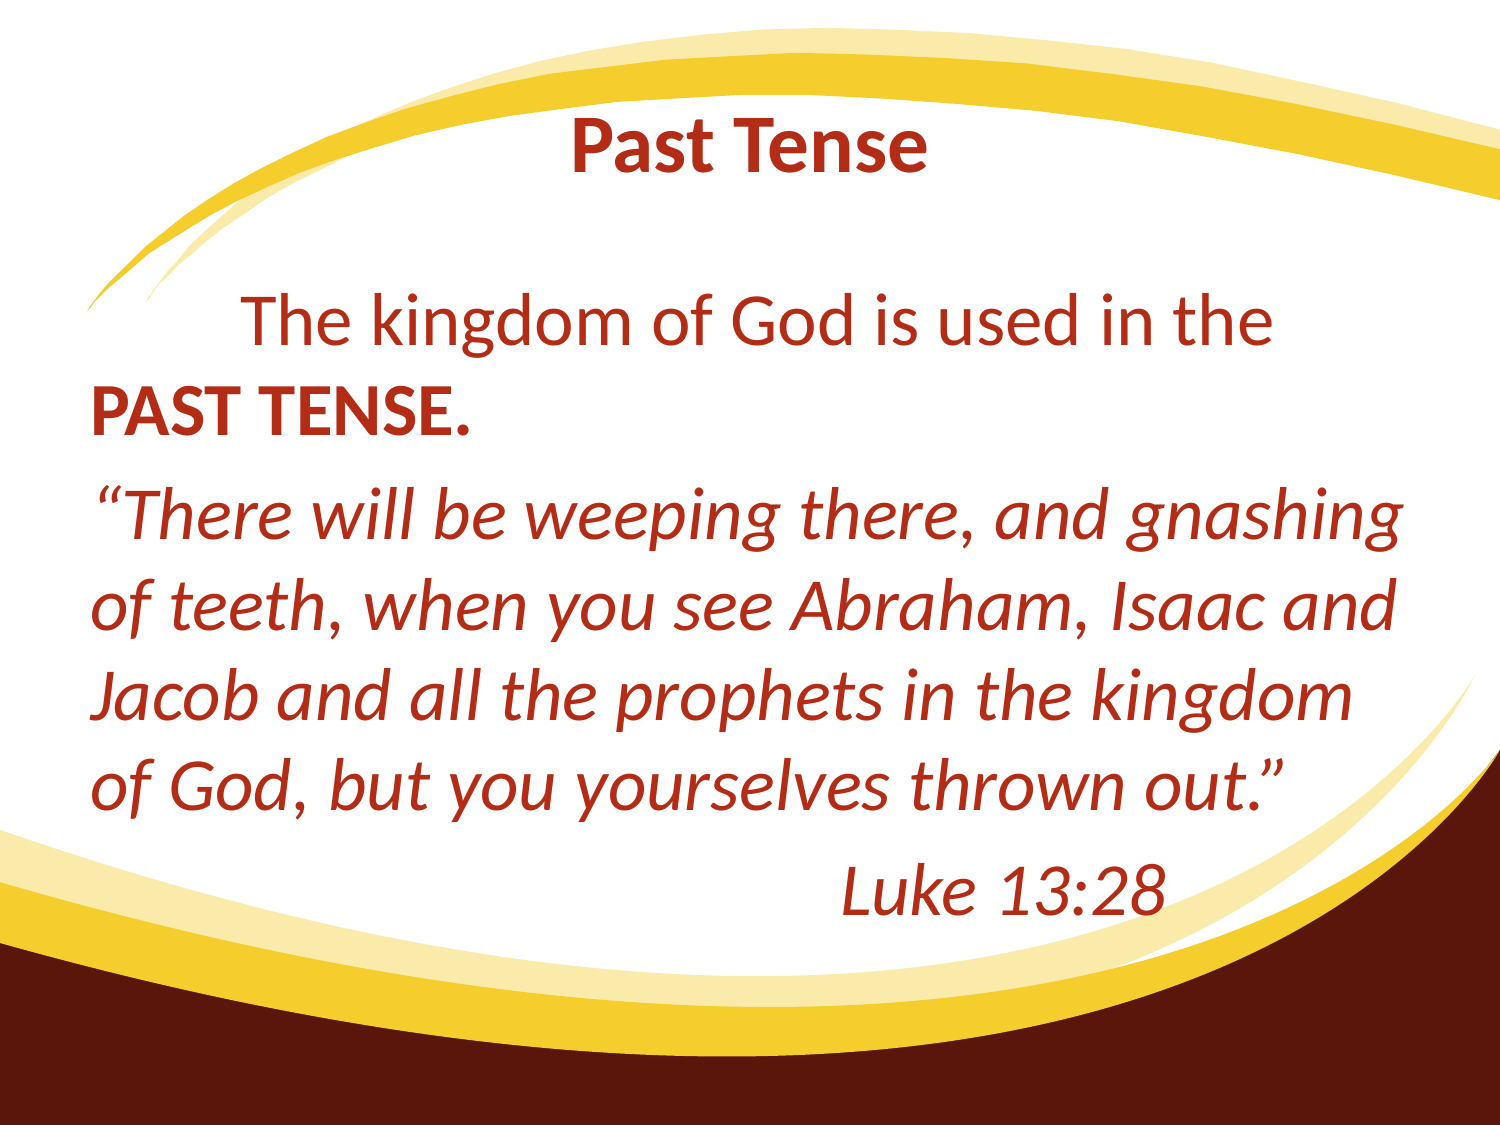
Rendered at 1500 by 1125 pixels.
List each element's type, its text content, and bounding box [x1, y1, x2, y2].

list The kingdom of God is used in the PAST TENSE. “There will be weeping there, and gnashing of teeth, when you see Abraham, Isaac and Jacob and all the prophets in the kingdom of God, but you yourselves thrown out.” Luke 13:28 [75, 262, 1425, 1005]
title Past Tense [75, 45, 1425, 233]
